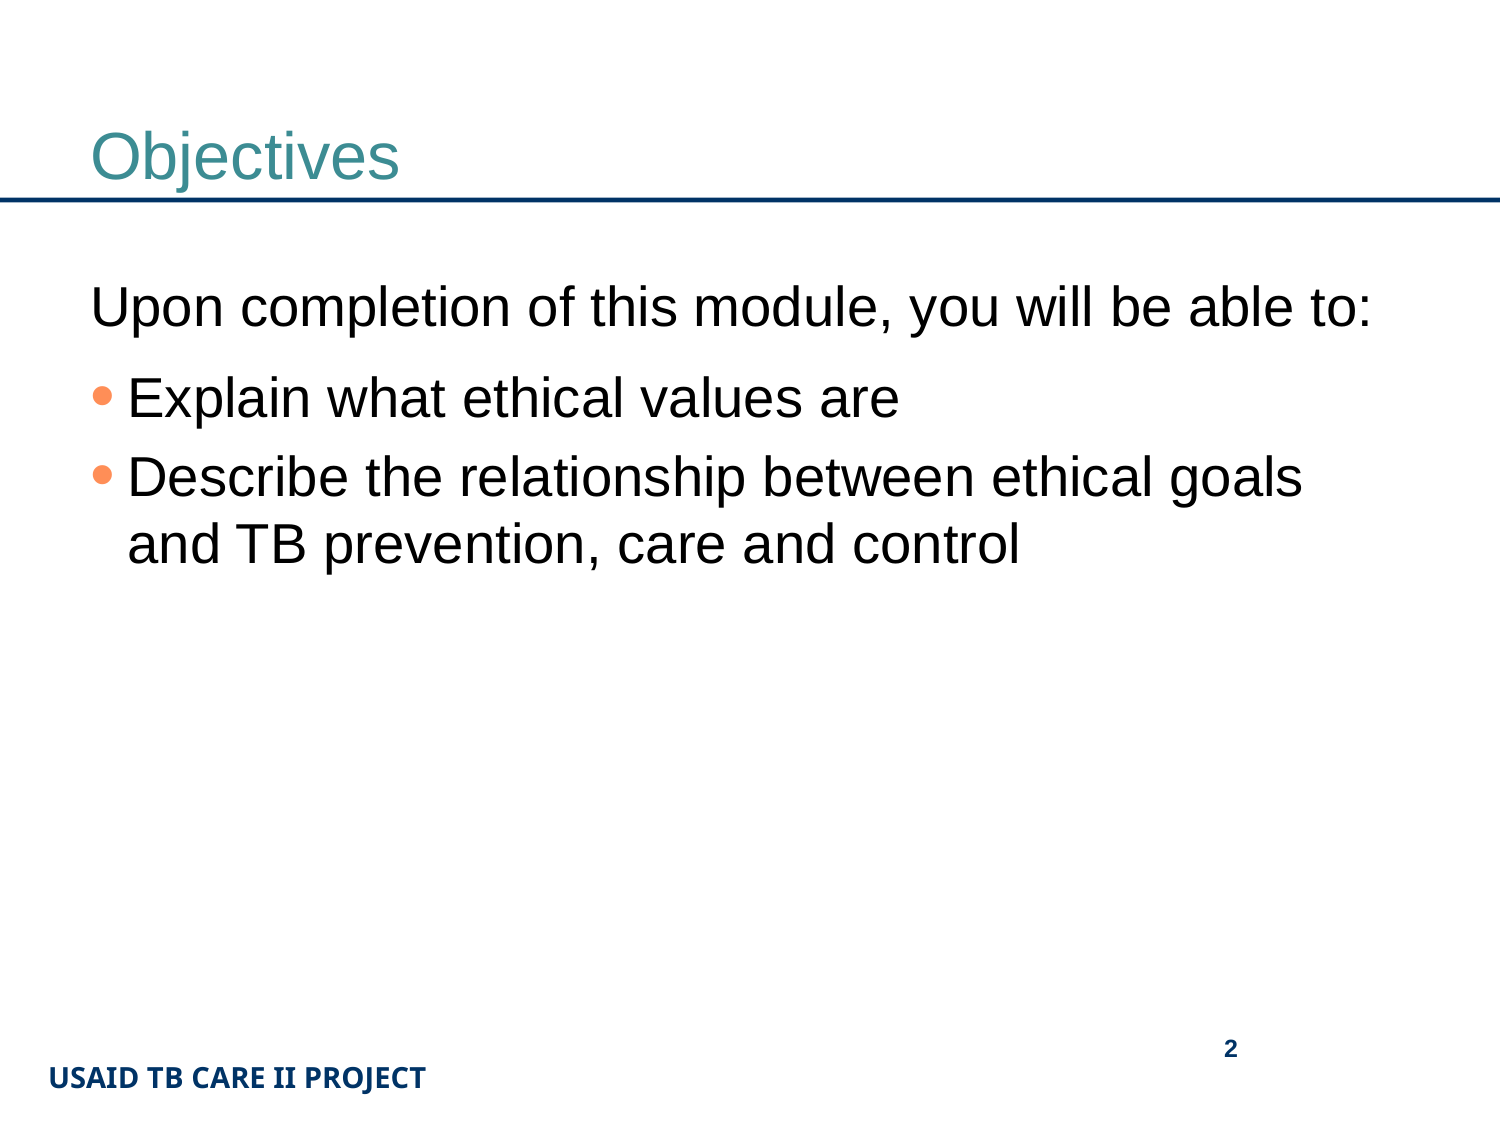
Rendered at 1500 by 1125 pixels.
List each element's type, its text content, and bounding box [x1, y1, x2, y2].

list Upon completion of this module, you will be able to: Explain what ethical values are Describe the relationship between ethical goals and TB prevention, care and control [74, 262, 1426, 1006]
title Objectives [74, 37, 1426, 201]
slide_number 2 [1074, 1024, 1388, 1101]
